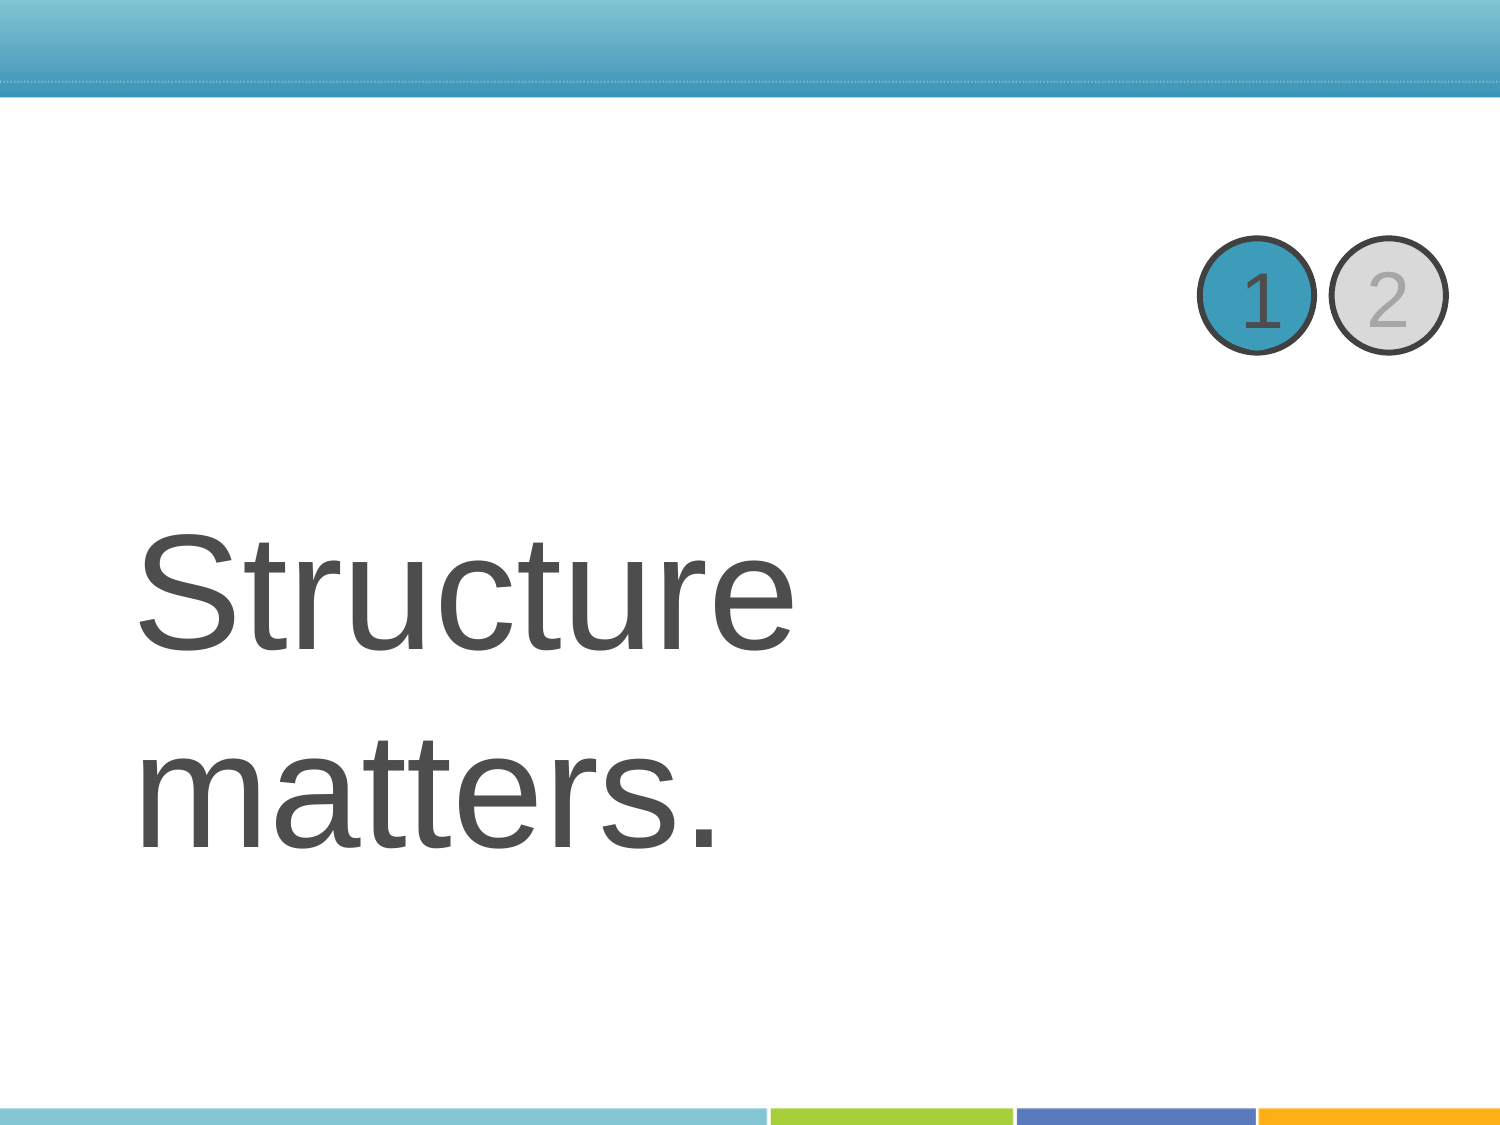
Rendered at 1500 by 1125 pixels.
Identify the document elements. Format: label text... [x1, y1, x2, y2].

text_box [1331, 238, 1447, 353]
picture [0, 0, 1500, 1125]
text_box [1199, 238, 1315, 353]
text_box Structure matters. [118, 476, 927, 917]
